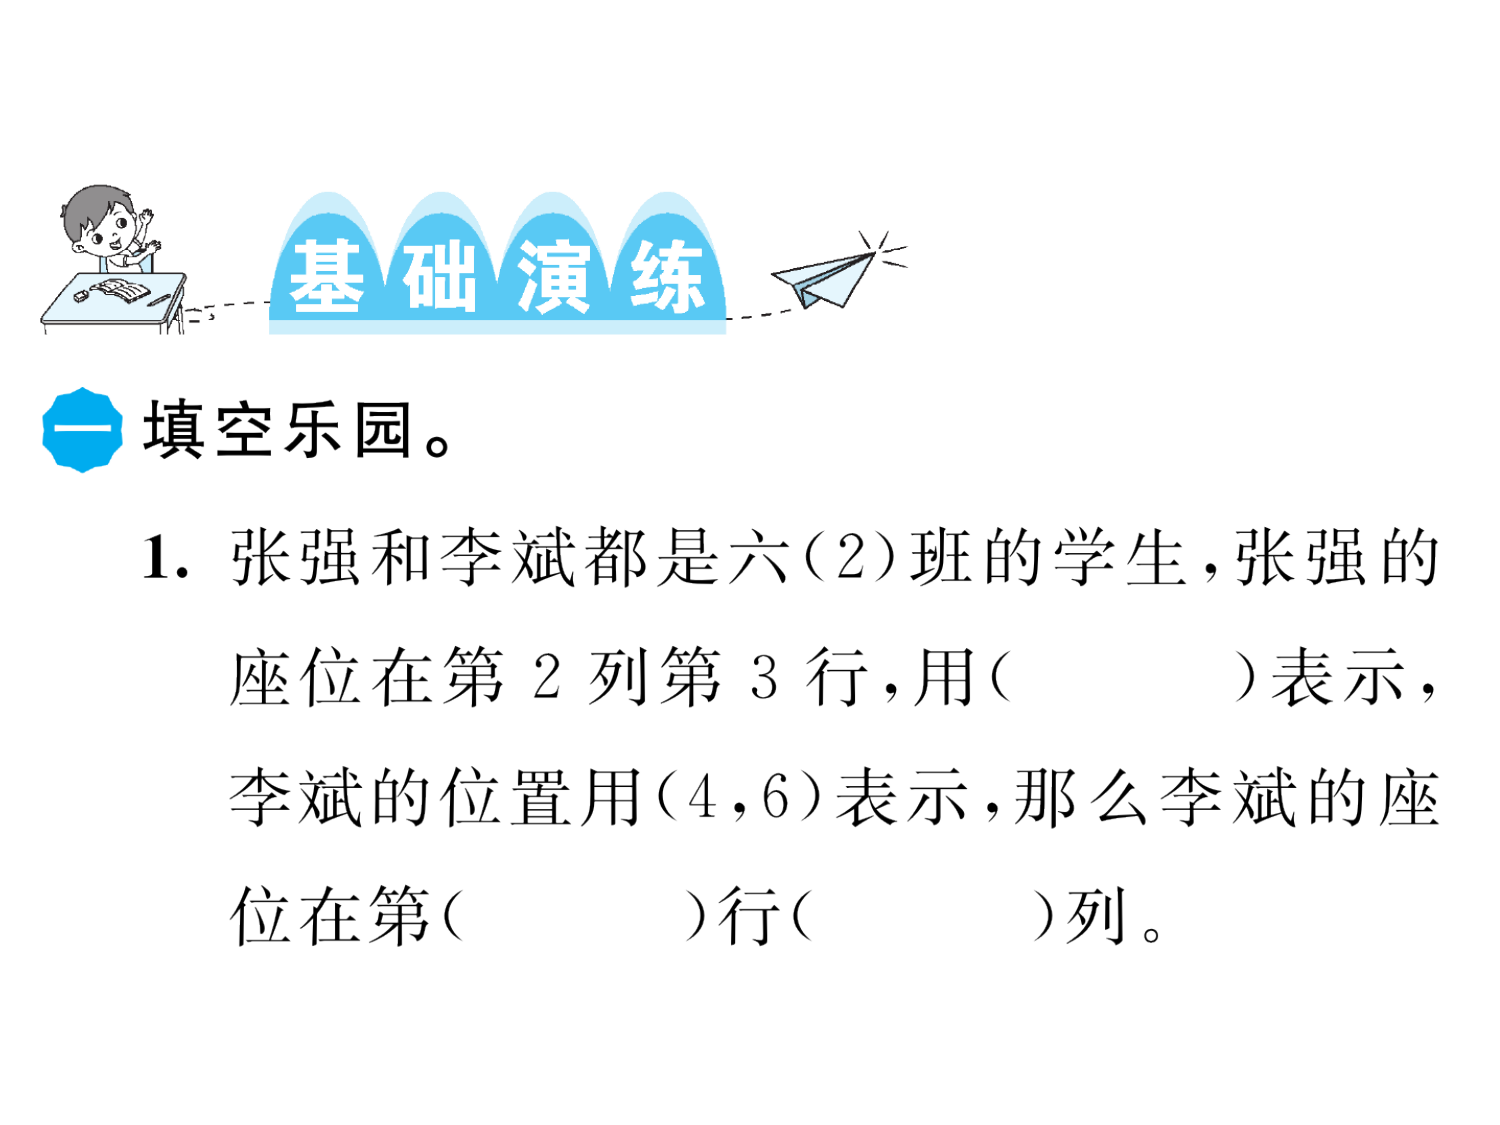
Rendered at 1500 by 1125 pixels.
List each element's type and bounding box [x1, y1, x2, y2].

picture [35, 177, 1453, 974]
